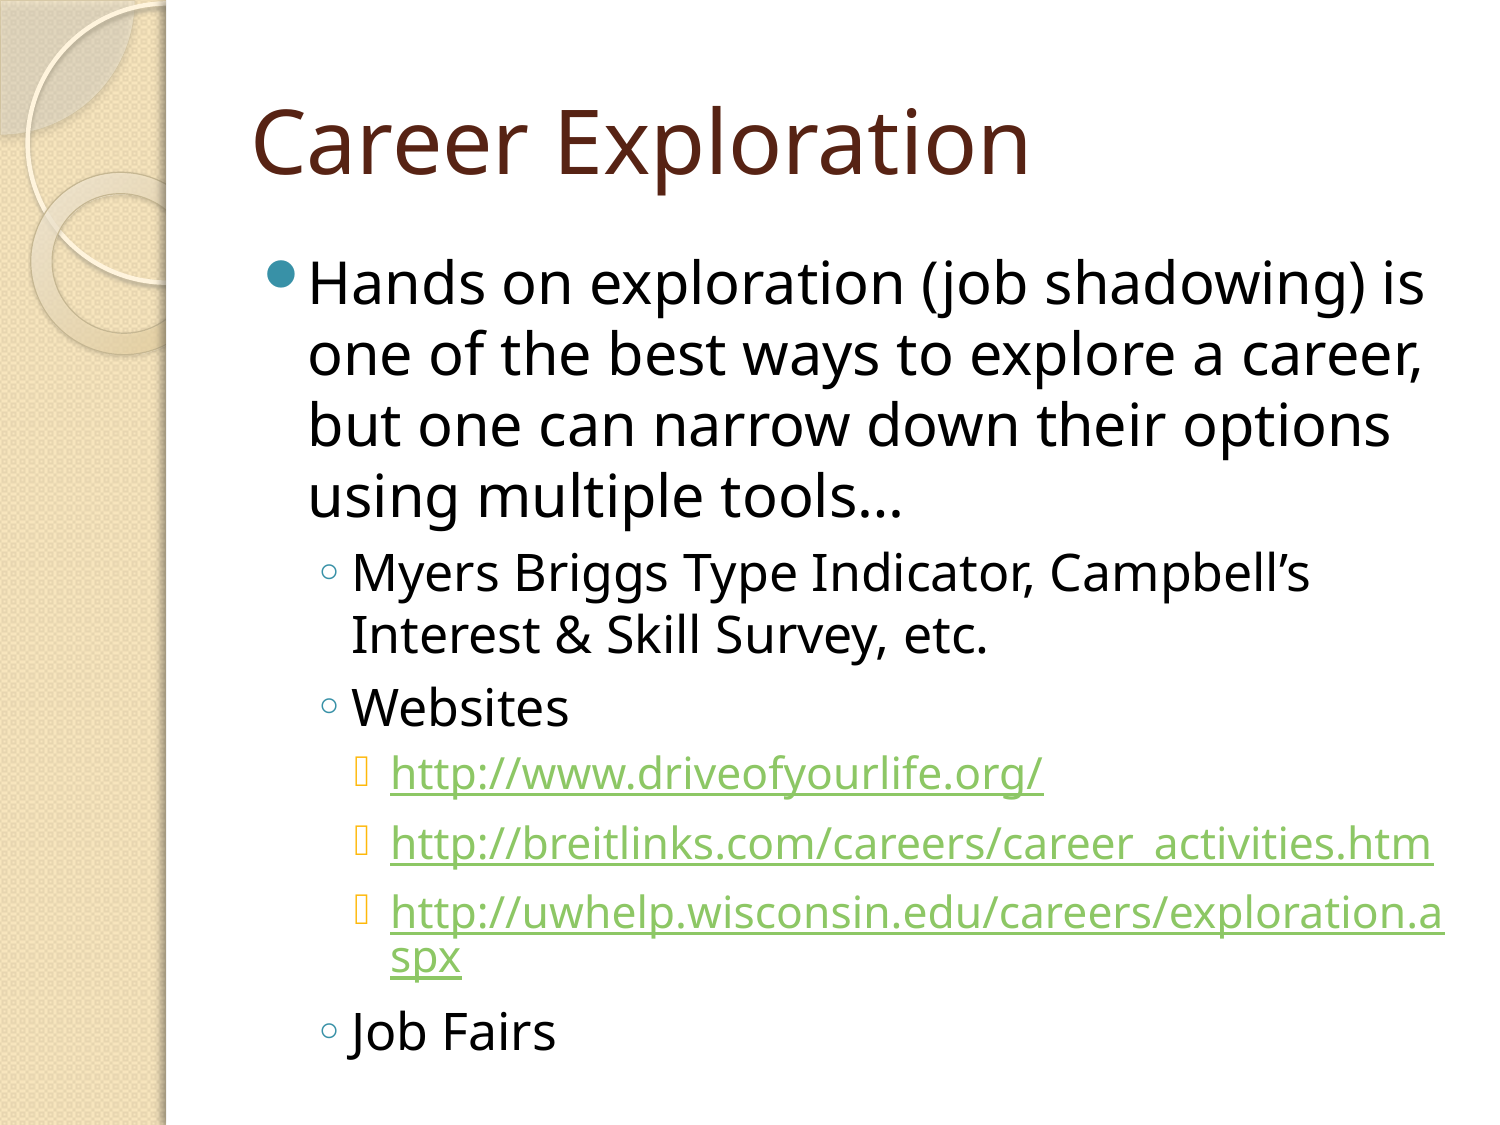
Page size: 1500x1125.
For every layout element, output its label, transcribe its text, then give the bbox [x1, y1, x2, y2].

list Hands on exploration (job shadowing) is one of the best ways to explore a career, but one can narrow down their options using multiple tools… Myers Briggs Type Indicator, Campbell’s Interest & Skill Survey, etc. Websites http://www.driveofyourlife.org/ http://breitlinks.com/careers/career_activities.htm http://uwhelp.wisconsin.edu/careers/exploration.aspx Job Fairs [235, 237, 1466, 1025]
title Career Exploration [235, 45, 1466, 233]
